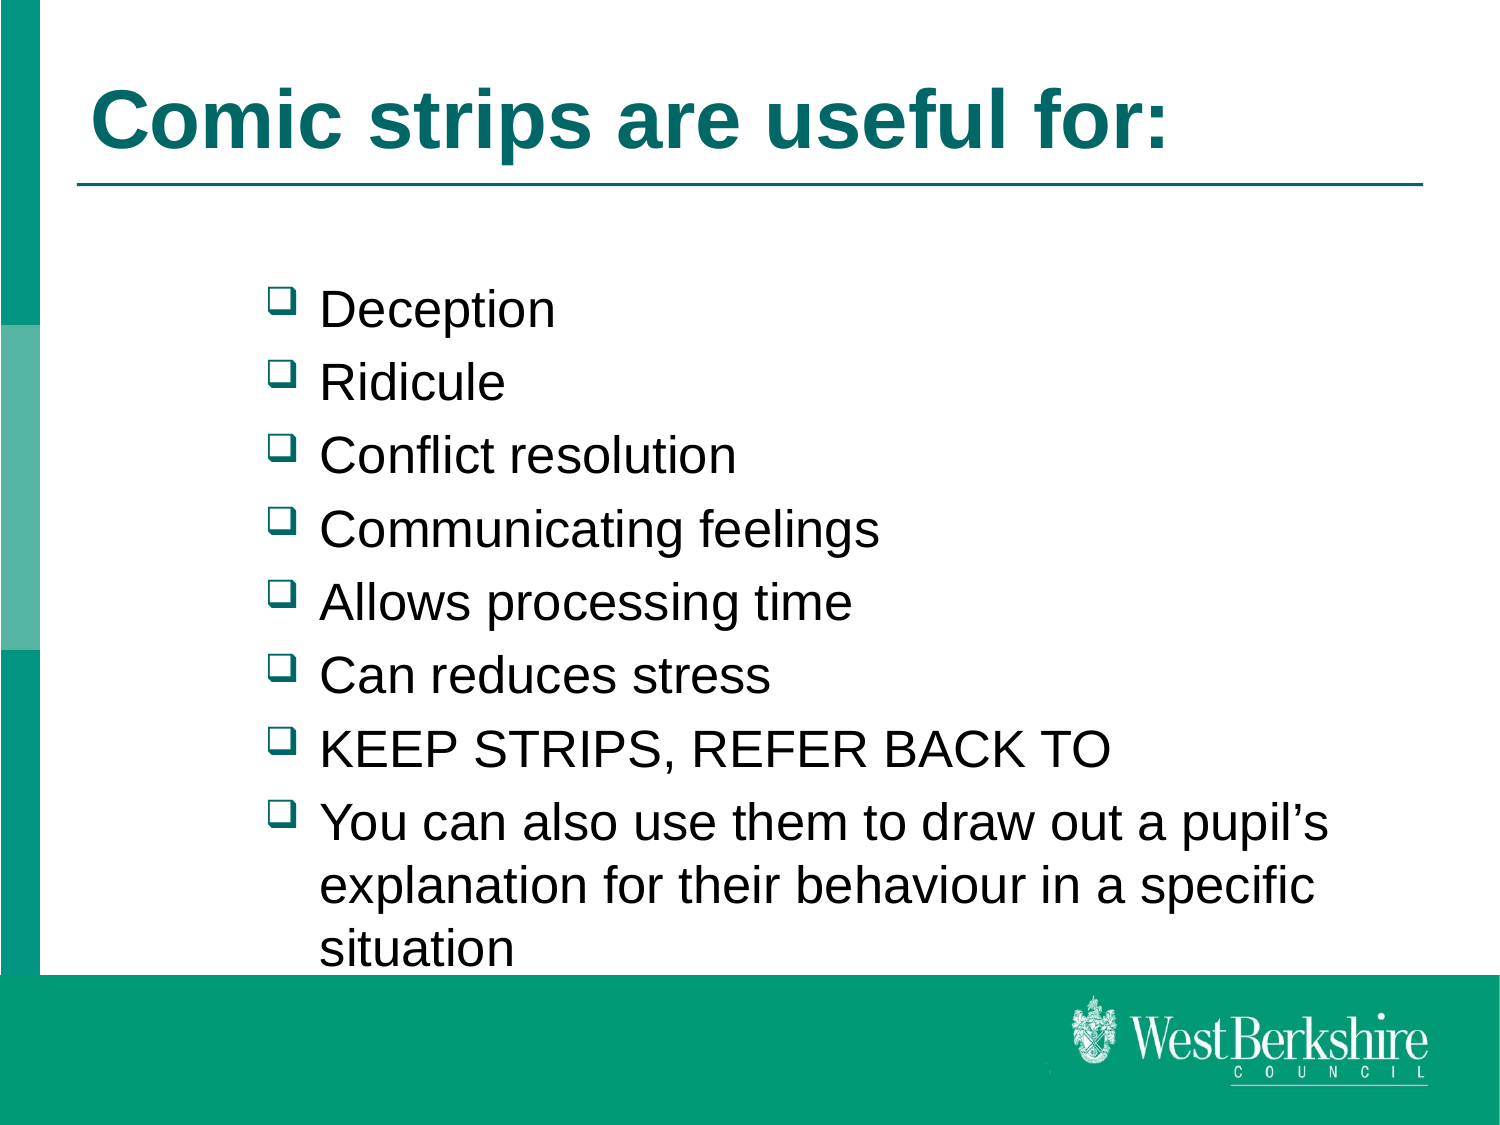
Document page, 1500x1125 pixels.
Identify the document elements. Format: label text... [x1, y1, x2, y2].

list Deception Ridicule Conflict resolution Communicating feelings Allows processing time Can reduces stress KEEP STRIPS, REFER BACK TO You can also use them to draw out a pupil’s explanation for their behaviour in a specific situation [249, 267, 1400, 988]
title Comic strips are useful for: [75, 45, 1424, 173]
picture [0, 975, 1500, 1125]
